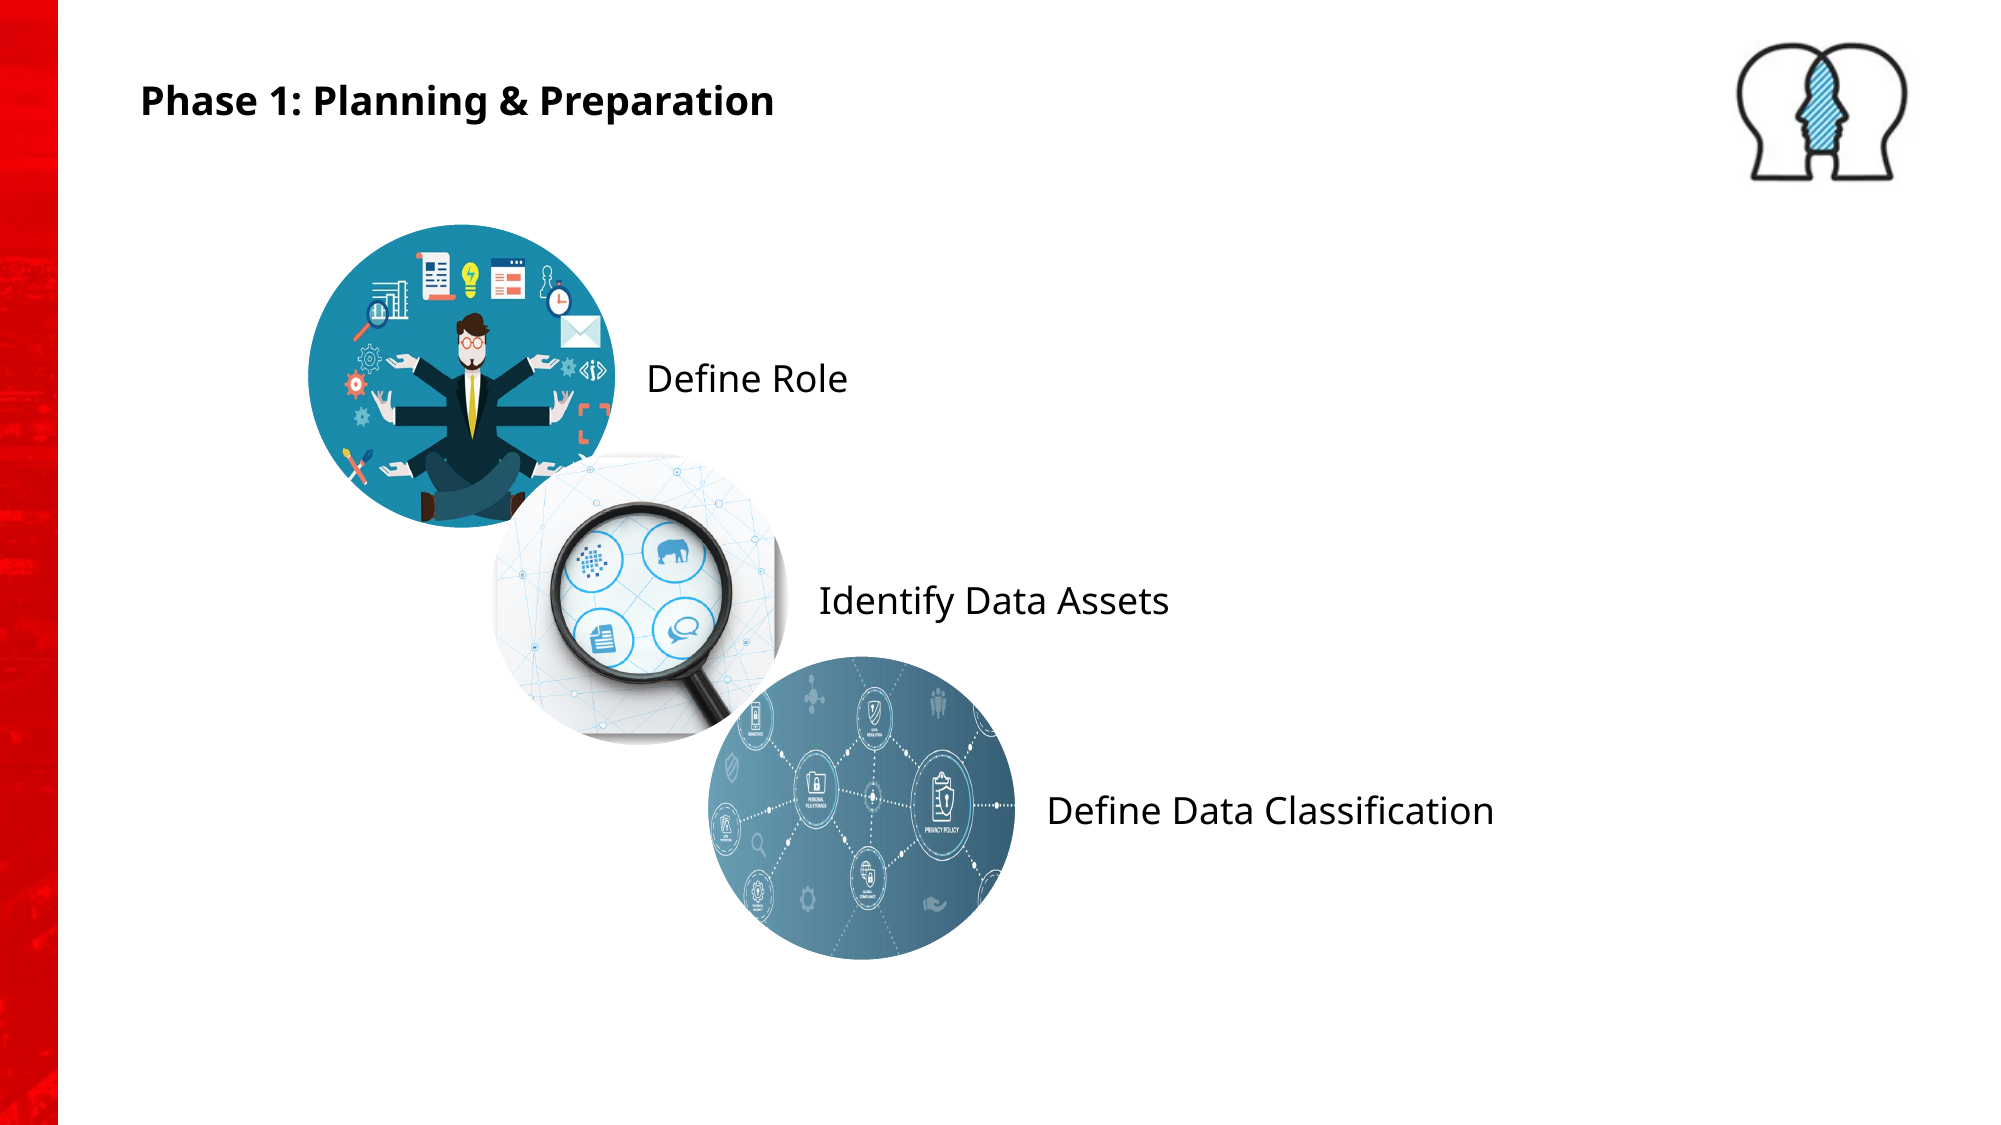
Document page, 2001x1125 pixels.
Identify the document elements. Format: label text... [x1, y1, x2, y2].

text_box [306, 223, 1392, 529]
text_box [707, 655, 1792, 961]
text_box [489, 449, 1544, 747]
title Phase 1: Planning & Preparation [124, 73, 1703, 175]
picture [1703, 14, 1939, 203]
picture [0, 0, 58, 1125]
